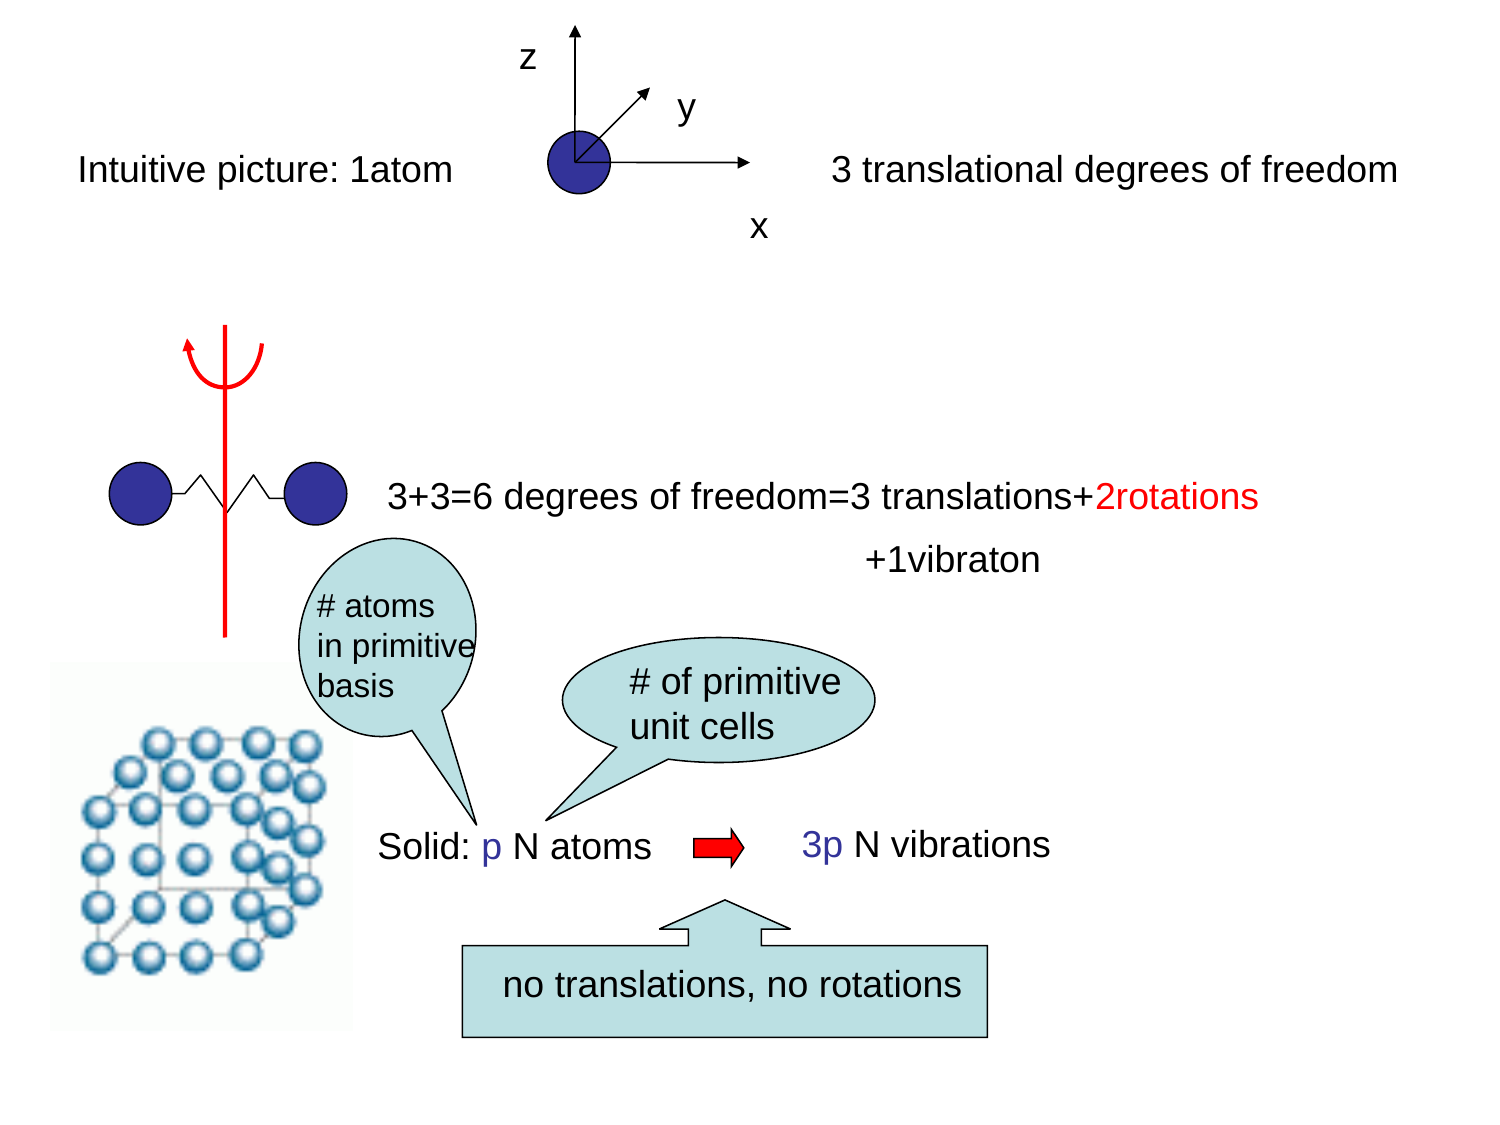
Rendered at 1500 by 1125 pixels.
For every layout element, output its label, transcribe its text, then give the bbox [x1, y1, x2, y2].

text_box +1vibraton [850, 527, 1067, 588]
text_box 3p N vibrations [786, 812, 1067, 873]
picture [49, 662, 353, 1031]
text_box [299, 537, 492, 738]
text_box [549, 171, 609, 194]
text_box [562, 637, 876, 763]
text_box Intuitive picture: [62, 137, 334, 198]
text_box [716, 156, 751, 169]
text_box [462, 899, 989, 1038]
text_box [580, 74, 712, 163]
text_box Solid: p N atoms [362, 814, 678, 875]
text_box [267, 462, 348, 526]
text_box 3 translational degrees of freedom [816, 137, 1425, 198]
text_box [109, 462, 182, 526]
text_box x [735, 193, 784, 254]
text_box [187, 324, 263, 638]
text_box [693, 829, 744, 867]
text_box 1atom [334, 137, 479, 198]
text_box 3+3=6 degrees of freedom=3 translations+2rotations [372, 464, 1285, 525]
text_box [503, 24, 576, 163]
